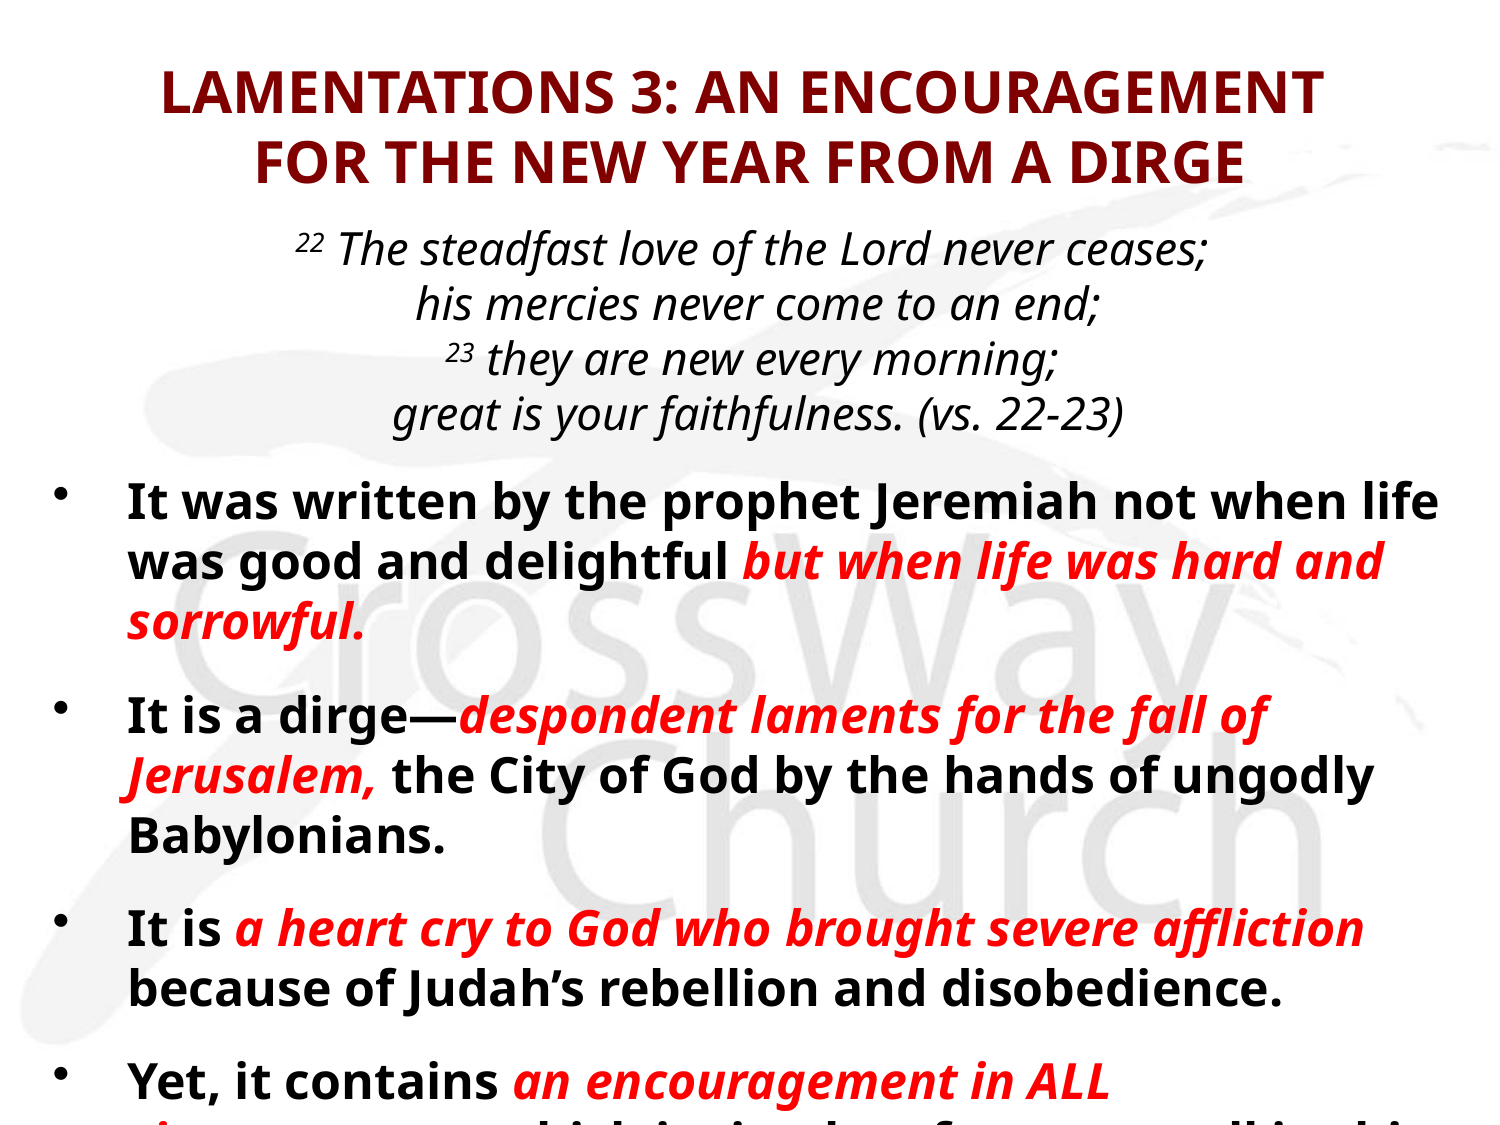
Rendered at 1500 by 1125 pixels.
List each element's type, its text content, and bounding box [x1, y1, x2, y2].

list 22 The steadfast love of the Lord never ceases; his mercies never come to an end; 23 they are new every morning; great is your faithfulness. (vs. 22-23) It was written by the prophet Jeremiah not when life was good and delightful but when life was hard and sorrowful. It is a dirge—despondent laments for the fall of Jerusalem, the City of God by the hands of ungodly Babylonians. It is a heart cry to God who brought severe affliction because of Judah’s rebellion and disobedience. Yet, it contains an encouragement in ALL circumstances, which is timeless for us as well in this new year 2015. [37, 212, 1468, 1100]
picture [0, 0, 1500, 1125]
title LAMENTATIONS 3: AN ENCOURAGEMENT FOR THE NEW YEAR FROM A DIRGE [37, 50, 1463, 200]
